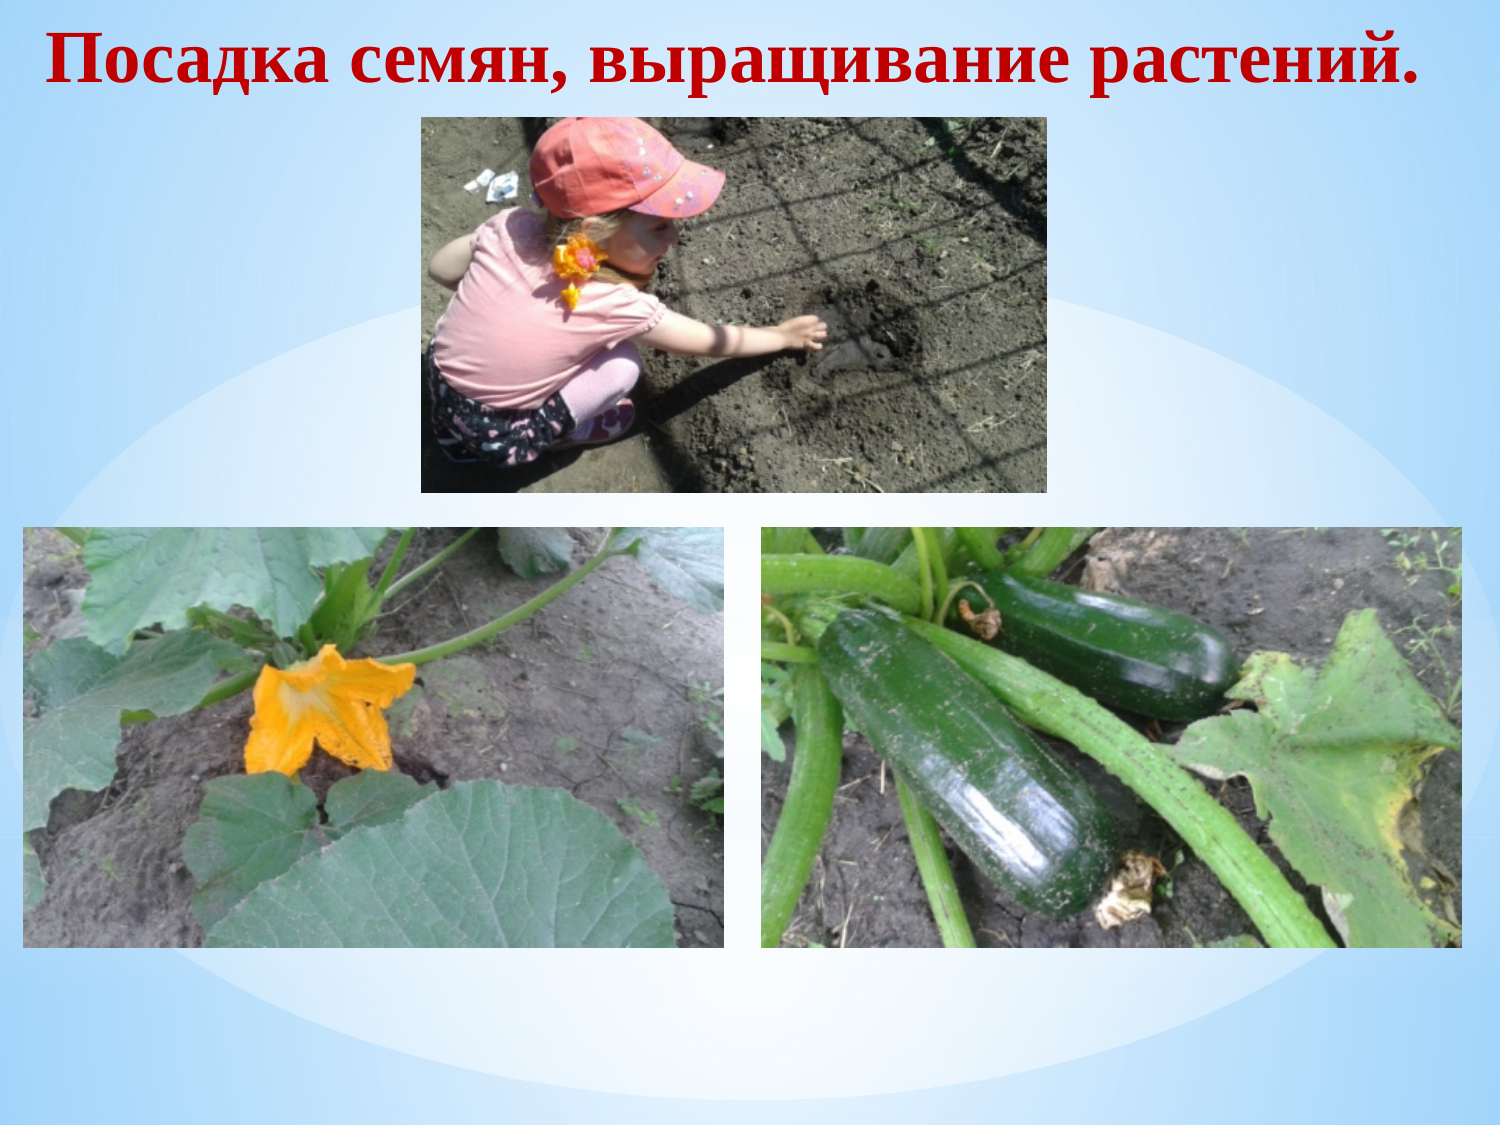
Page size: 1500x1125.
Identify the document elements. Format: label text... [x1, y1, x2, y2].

picture [23, 527, 724, 948]
text_box Посадка семян, выращивание растений. [23, 0, 1477, 105]
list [761, 527, 1462, 948]
picture [421, 116, 1047, 493]
